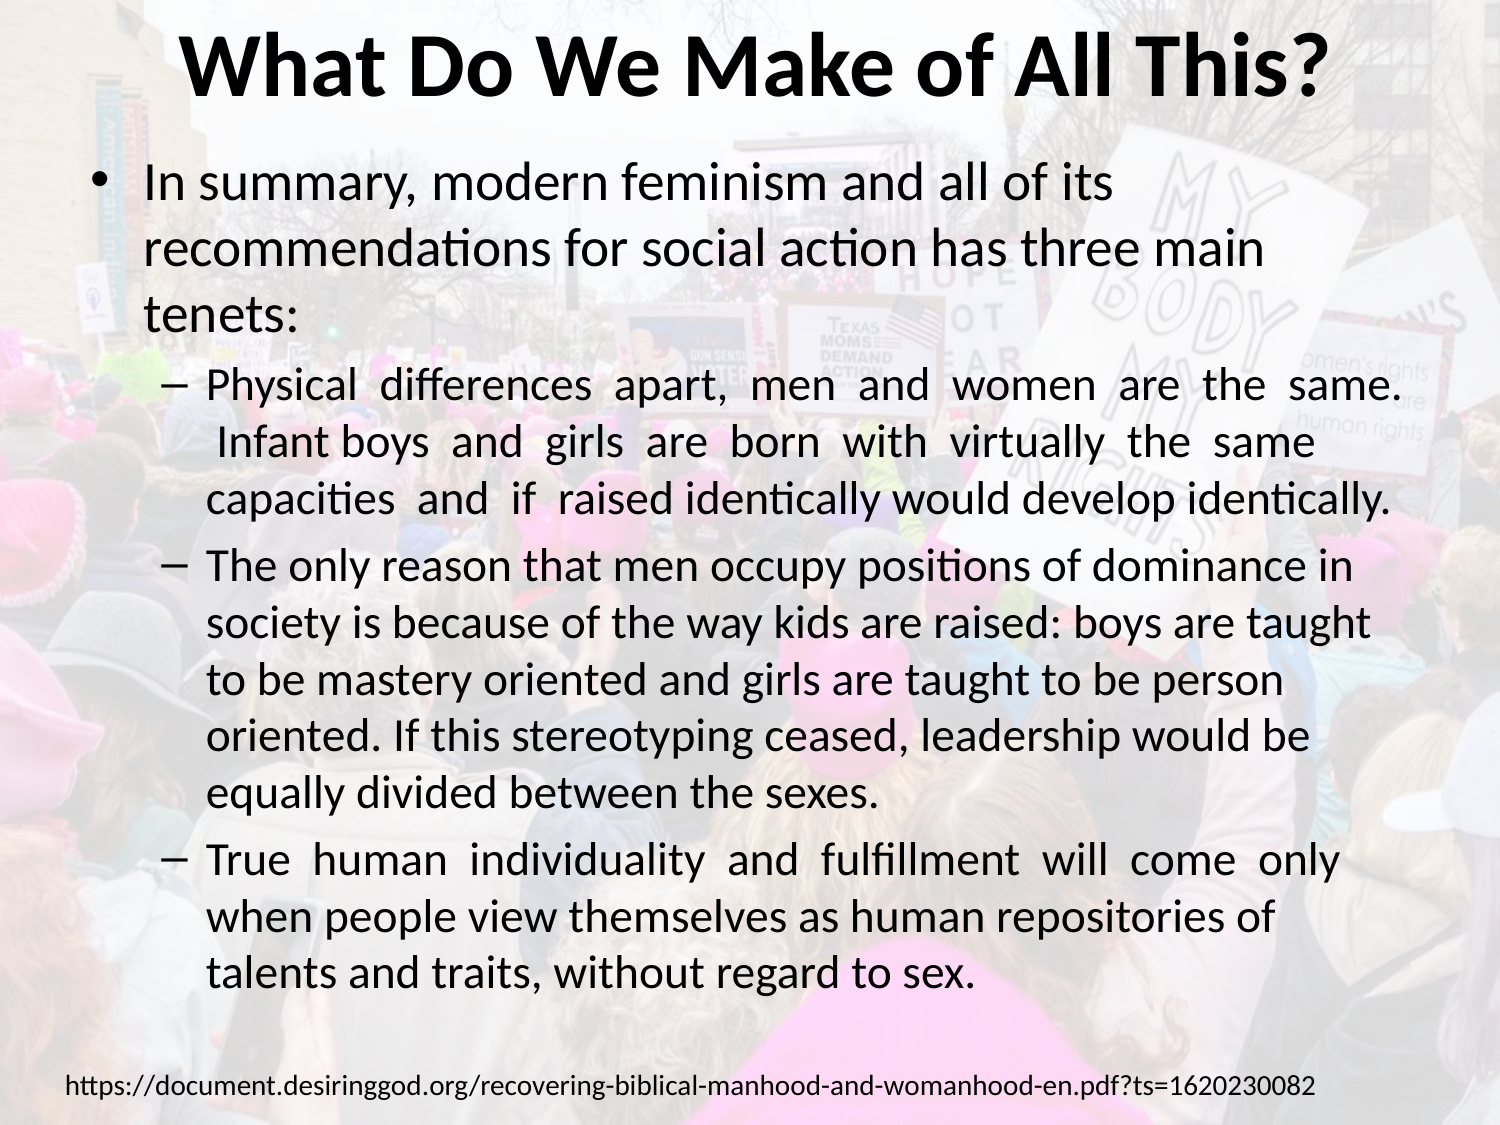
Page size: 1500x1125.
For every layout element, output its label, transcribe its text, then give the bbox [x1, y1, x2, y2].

list In summary, modern feminism and all of its recommendations for social action has three main tenets: Physical differences apart, men and women are the same. Infant boys and girls are born with virtually the same capacities and if raised identically would develop identically. The only reason that men occupy positions of dominance in society is because of the way kids are raised: boys are taught to be mastery oriented and girls are taught to be person oriented. If this stereotyping ceased, leadership would be equally divided between the sexes. True human individuality and fulfillment will come only when people view themselves as human repositories of talents and traits, without regard to sex. [75, 137, 1425, 1059]
text_box https://document.desiringgod.org/recovering-biblical-manhood-and-womanhood-en.pdf?ts=1620230082 [49, 1059, 1478, 1109]
title What Do We Make of All This? [5, 0, 1500, 121]
